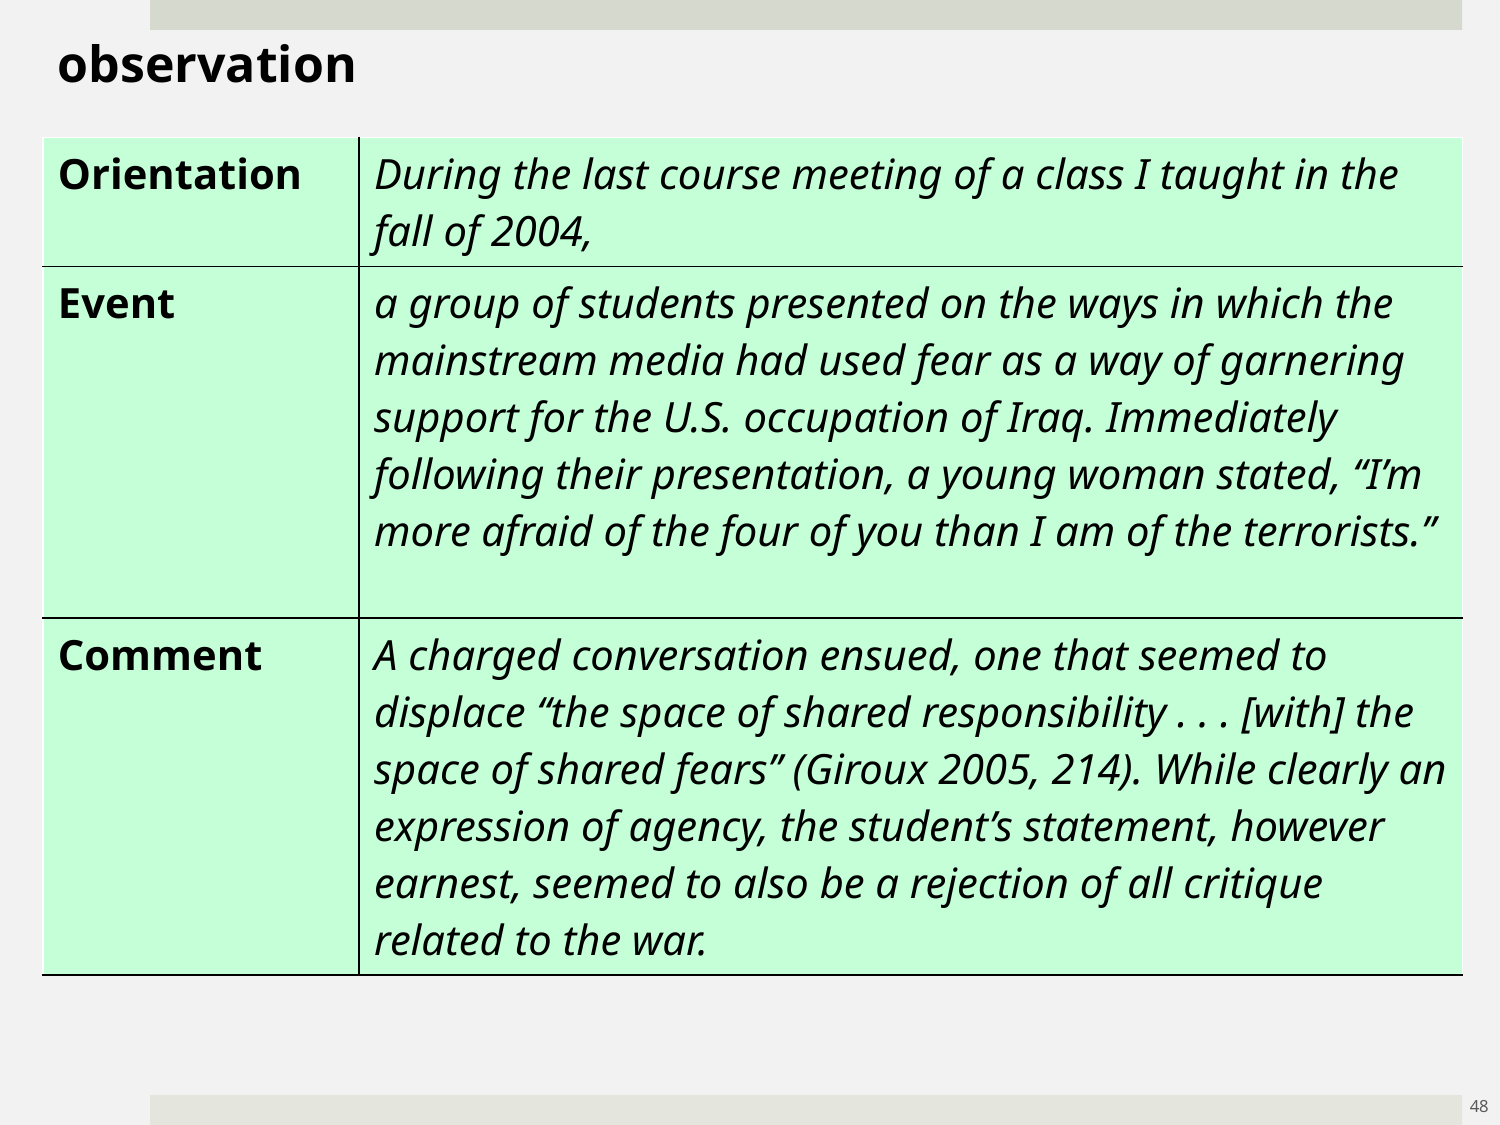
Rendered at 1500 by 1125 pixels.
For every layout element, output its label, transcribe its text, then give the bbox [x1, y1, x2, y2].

text_box observation [42, 24, 1368, 100]
table_cell A charged conversation ensued, one that seemed to displace ‘‘the space of shared responsibility . . . [with] the space of shared fears’’ (Giroux 2005, 214). While clearly an expression of agency, the student’s statement, however earnest, seemed to also be a rejection of all critique related to the war. [360, 619, 1462, 974]
table_cell Event [44, 267, 358, 617]
table_cell a group of students presented on the ways in which the mainstream media had used fear as a way of garnering support for the U.S. occupation of Iraq. Immediately following their presentation, a young woman stated, ‘‘I’m more afraid of the four of you than I am of the terrorists.’’ [360, 267, 1462, 617]
table_header Orientation [44, 138, 358, 266]
table_cell Comment [44, 619, 358, 974]
slide_number 48 [1441, 1077, 1500, 1125]
table_header During the last course meeting of a class I taught in the fall of 2004, [360, 138, 1462, 266]
